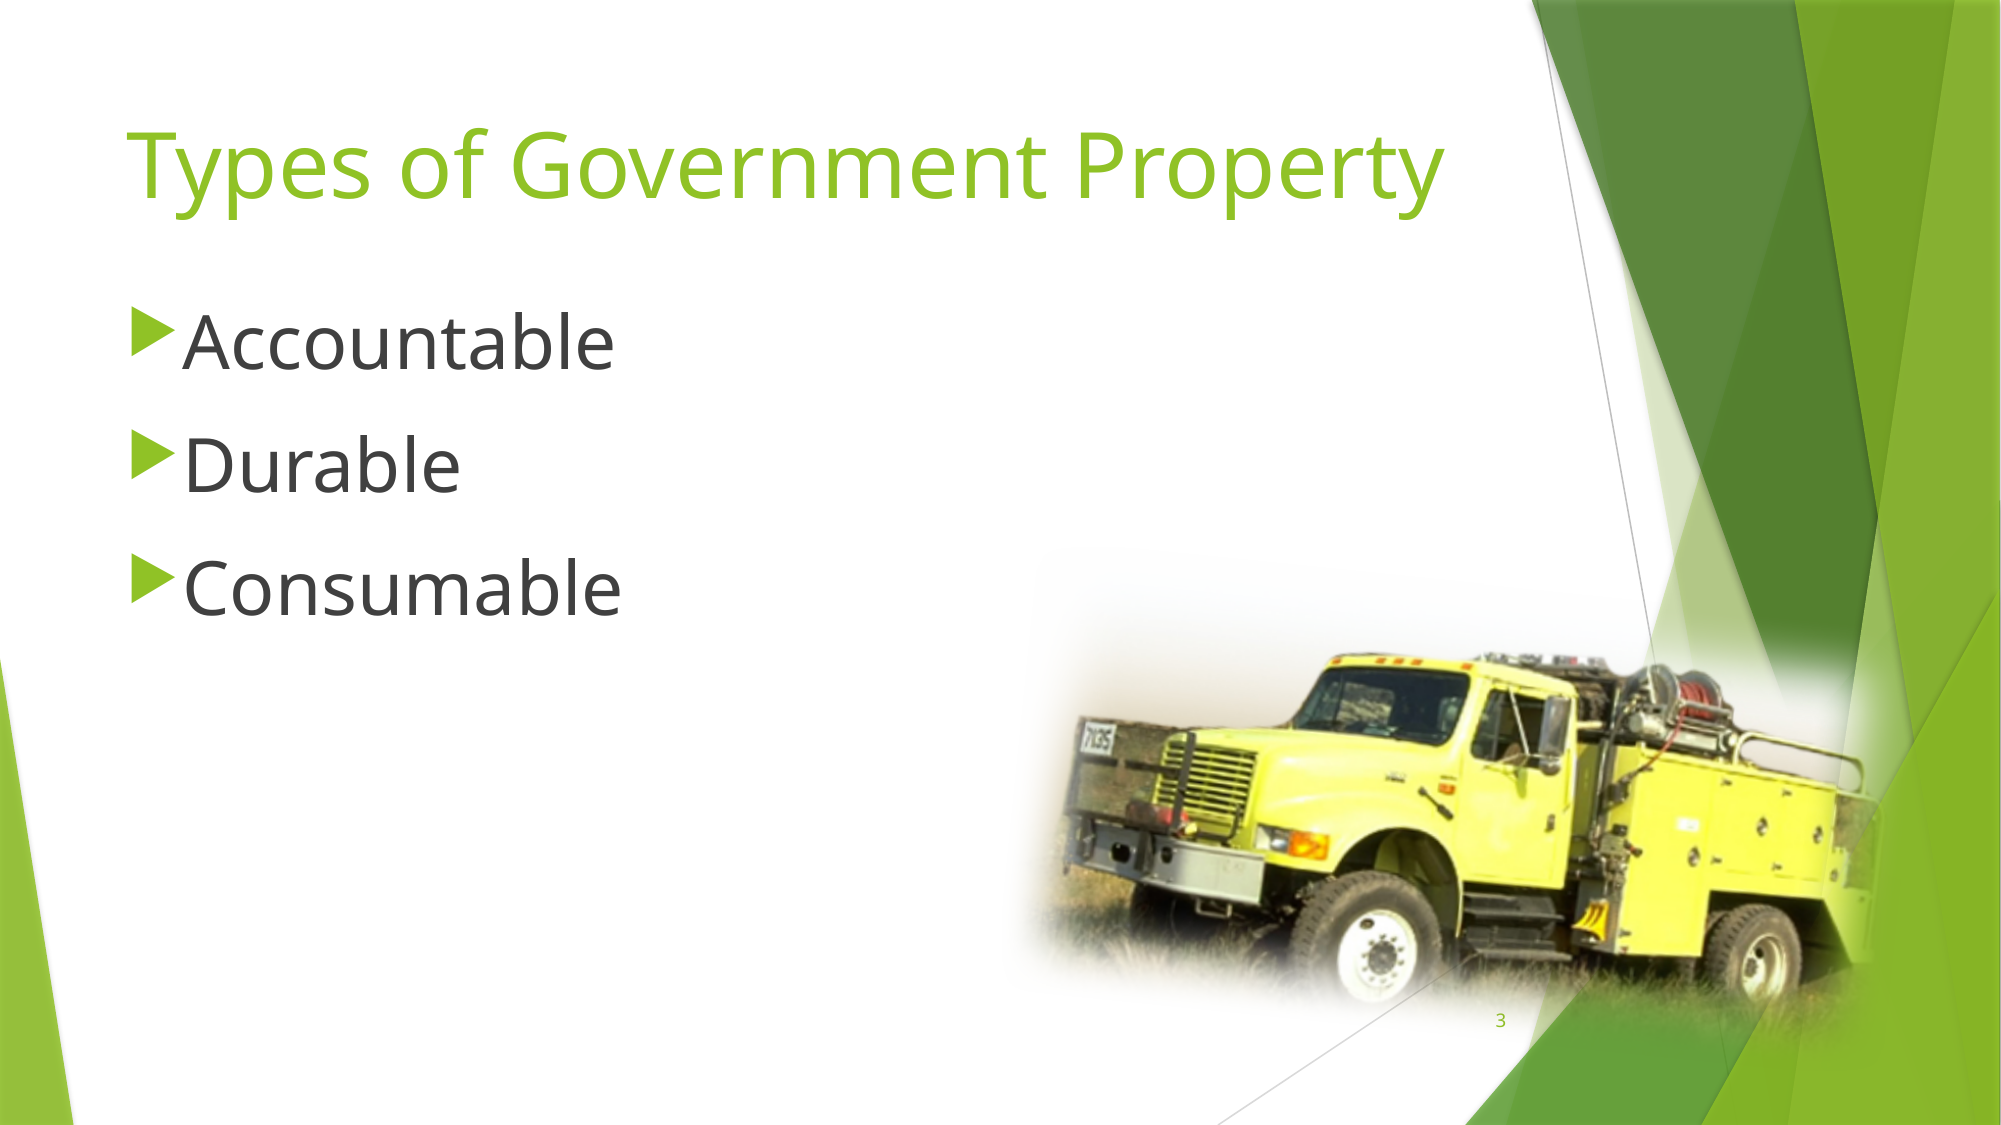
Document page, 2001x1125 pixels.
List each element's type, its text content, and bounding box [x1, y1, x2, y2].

list Accountable Durable Consumable [111, 286, 1522, 924]
title Types of Government Property [111, 98, 1522, 286]
picture [1010, 577, 1910, 1041]
